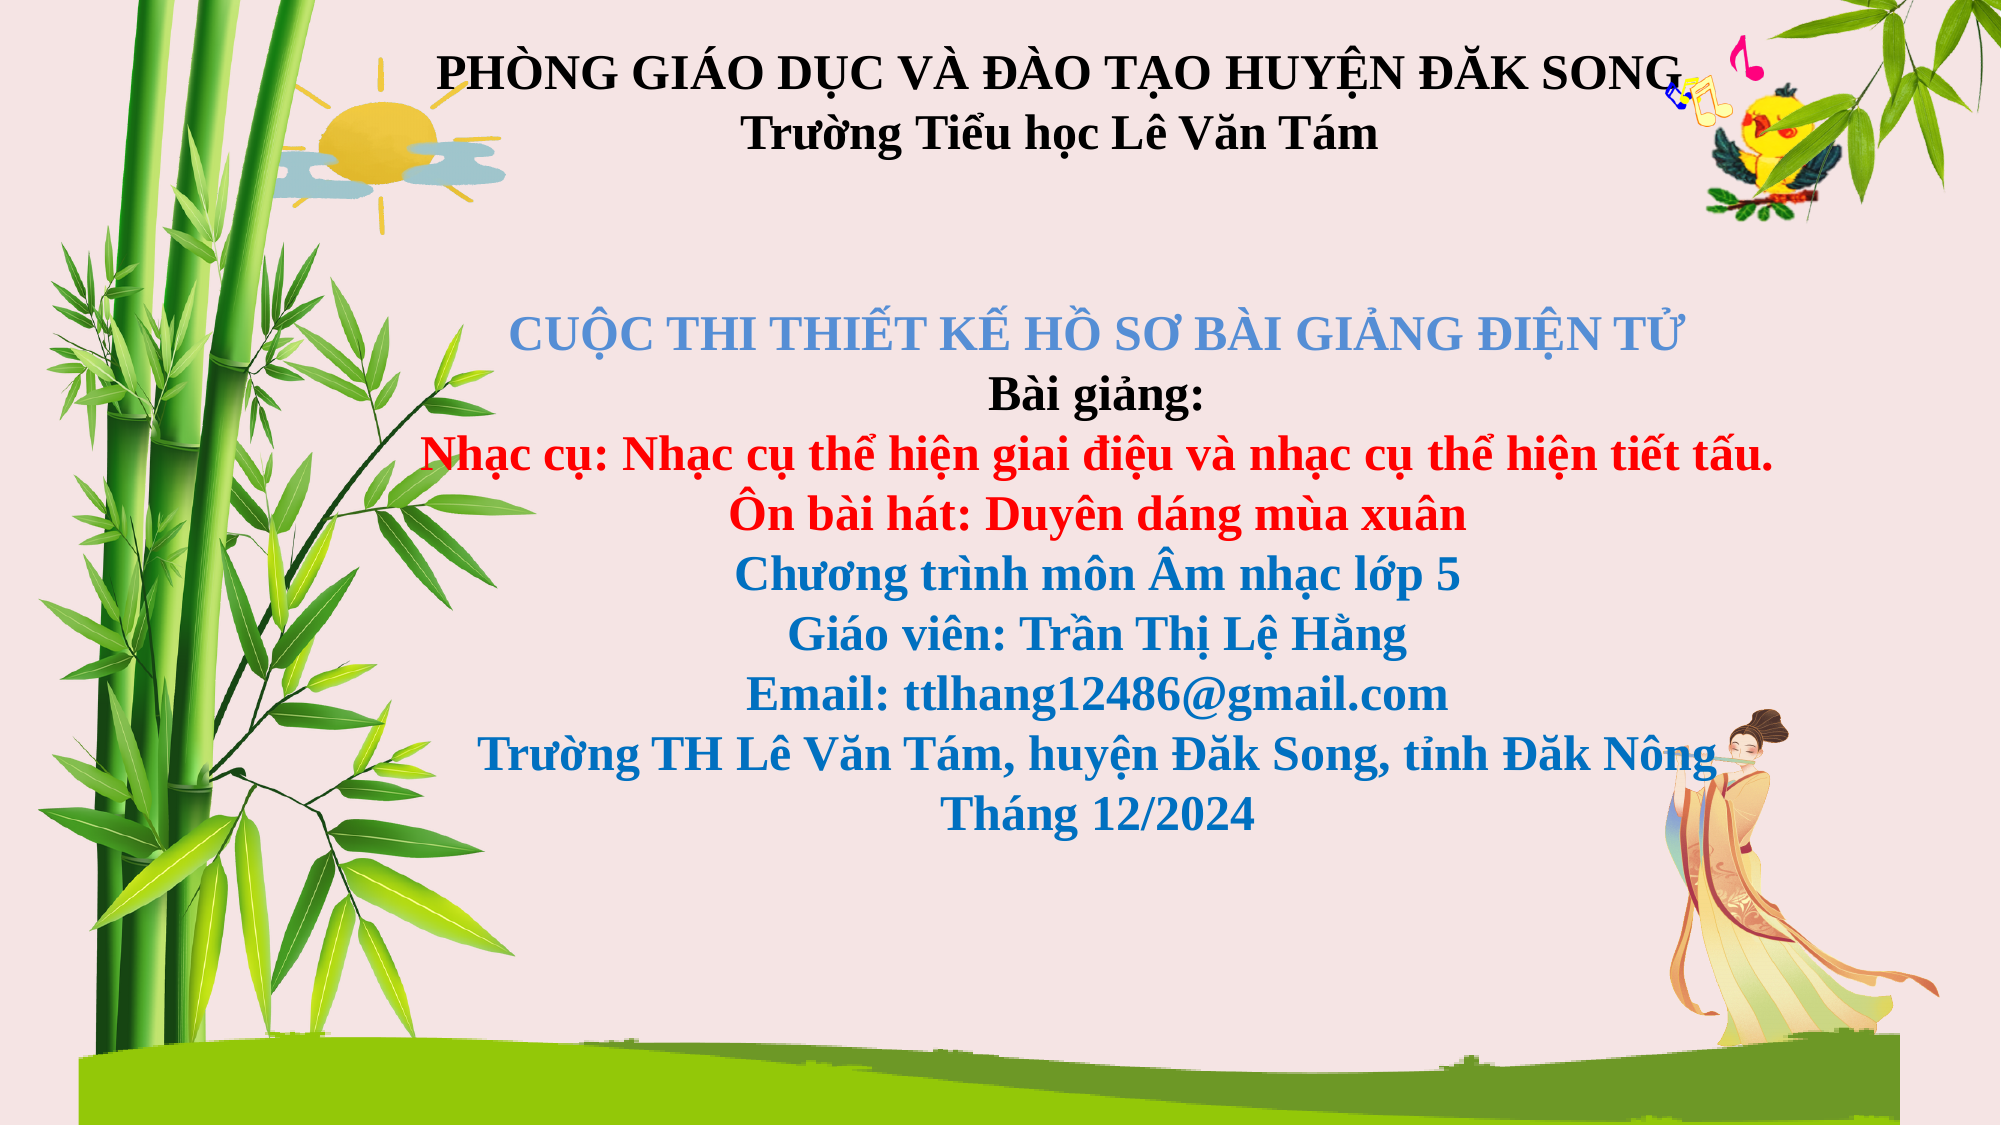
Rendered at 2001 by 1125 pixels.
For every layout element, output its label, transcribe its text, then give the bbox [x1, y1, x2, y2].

text_box CUỘC THI THIẾT KẾ HỒ SƠ BÀI GIẢNG ĐIỆN TỬ Bài giảng: Nhạc cụ: Nhạc cụ thể hiện giai điệu và nhạc cụ thể hiện tiết tấu. Ôn bài hát: Duyên dáng mùa xuân Chương trình môn Âm nhạc lớp 5 Giáo viên: Trần Thị Lệ Hằng Email: ttlhang12486@gmail.com Trường TH Lê Văn Tám, huyện Đăk Song, tỉnh Đăk Nông Tháng 12/2024 [542, 220, 1858, 908]
text_box [542, 1027, 1900, 1125]
text_box PHÒNG GIÁO DỤC VÀ ĐÀO TẠO HUYỆN ĐĂK SONG Trường Tiểu học Lê Văn Tám [542, 31, 1722, 167]
picture [37, 0, 538, 1125]
text_box [1750, 0, 2000, 226]
picture [1625, 34, 1876, 243]
picture [1663, 708, 1941, 1053]
